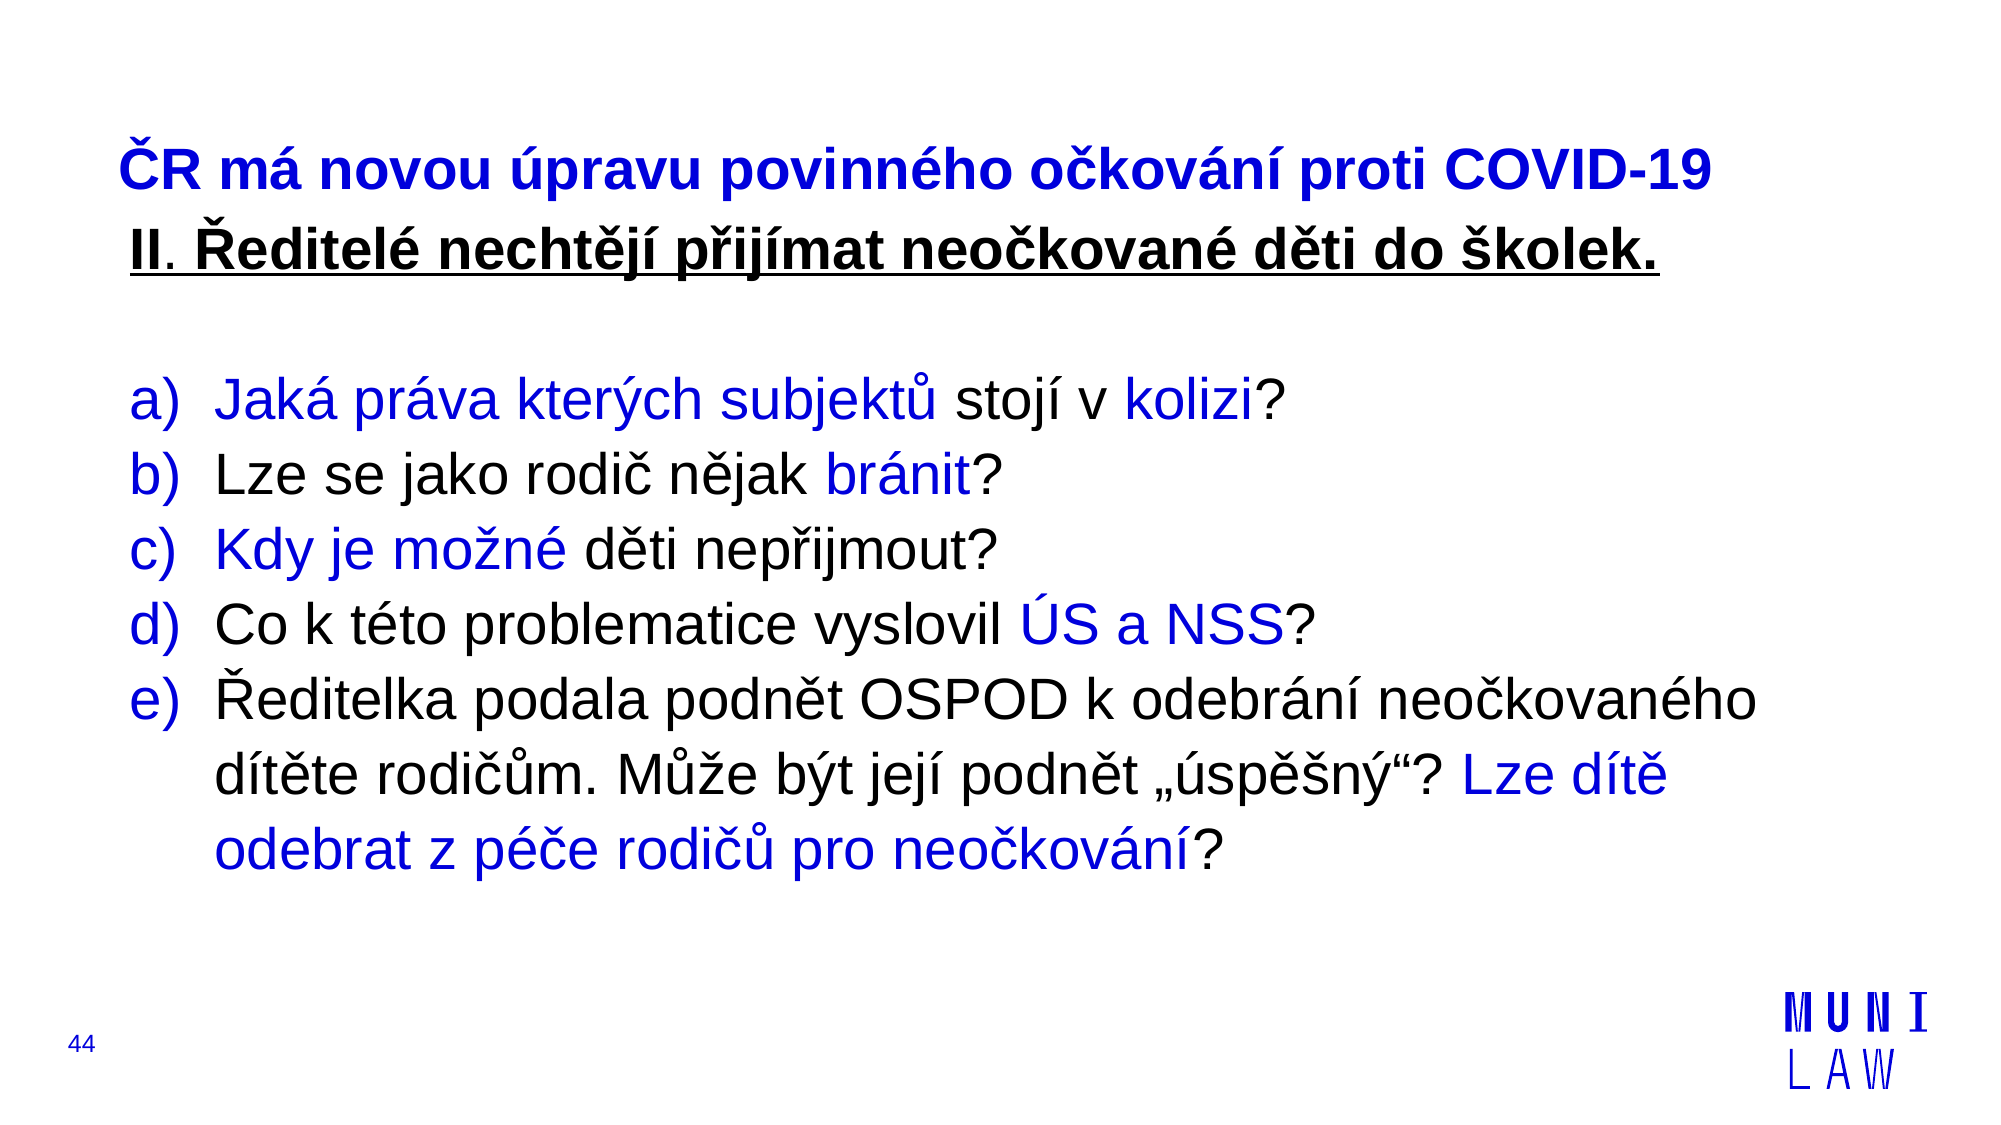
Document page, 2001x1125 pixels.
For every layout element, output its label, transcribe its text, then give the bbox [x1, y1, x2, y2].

list II. Ředitelé nechtějí přijímat neočkované děti do školek. Jaká práva kterých subjektů stojí v kolizi? Lze se jako rodič nějak bránit? Kdy je možné děti nepřijmout? Co k této problematice vyslovil ÚS a NSS? Ředitelka podala podnět OSPOD k odebrání neočkovaného dítěte rodičům. Může být její podnět „úspěšný“? Lze dítě odebrat z péče rodičů pro neočkování? [117, 206, 1882, 886]
slide_number 44 [67, 1021, 110, 1063]
title ČR má novou úpravu povinného očkování proti COVID-19 [118, 118, 1883, 193]
